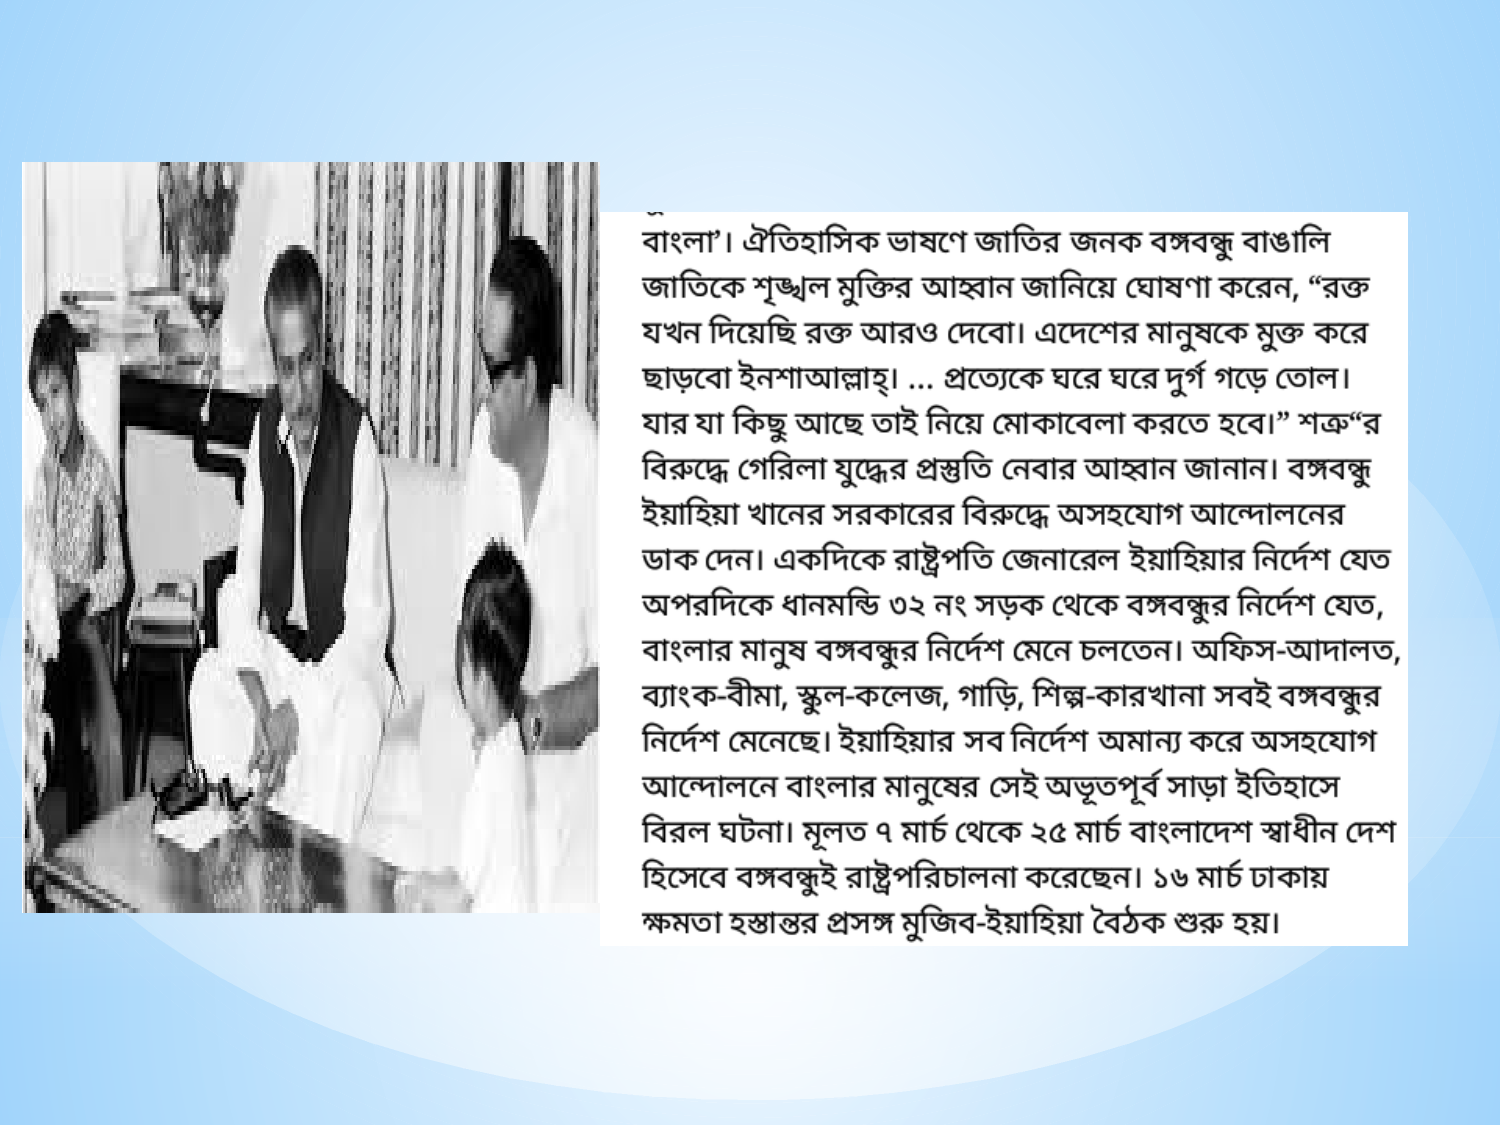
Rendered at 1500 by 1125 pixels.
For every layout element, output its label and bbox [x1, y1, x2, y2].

picture [21, 162, 1409, 946]
